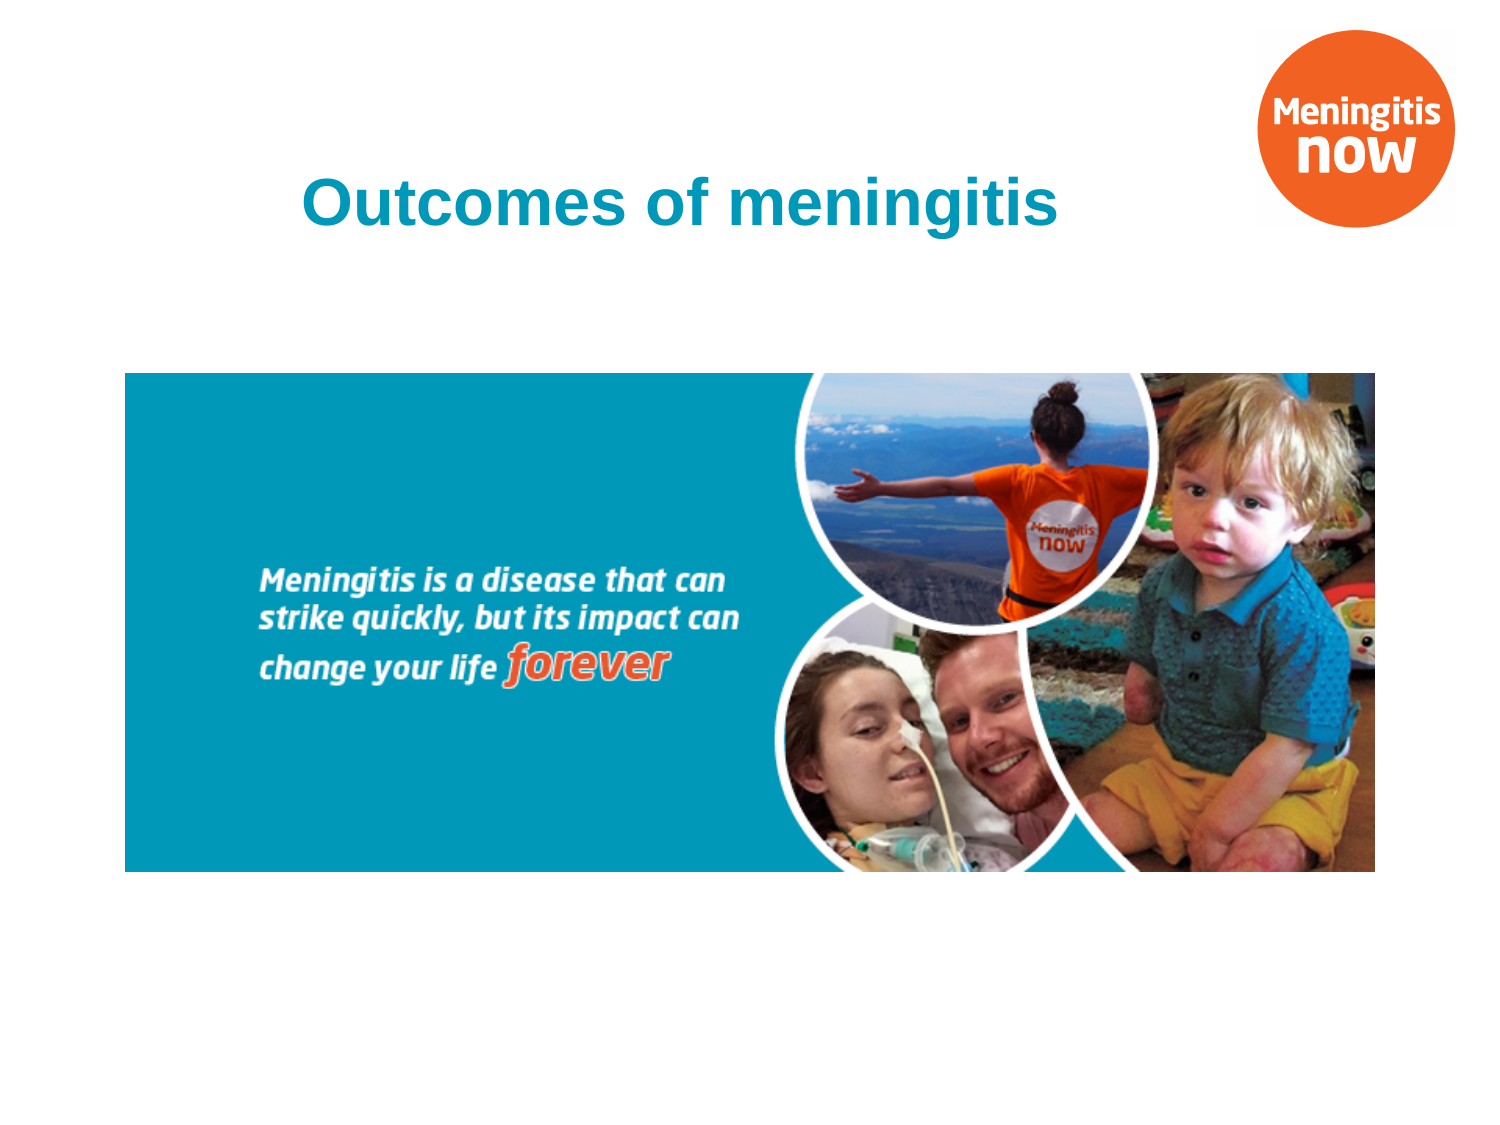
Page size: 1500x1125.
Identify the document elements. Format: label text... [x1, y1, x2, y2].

picture [124, 373, 1376, 873]
picture [1257, 30, 1455, 228]
title Outcomes of meningitis [53, 78, 1329, 320]
